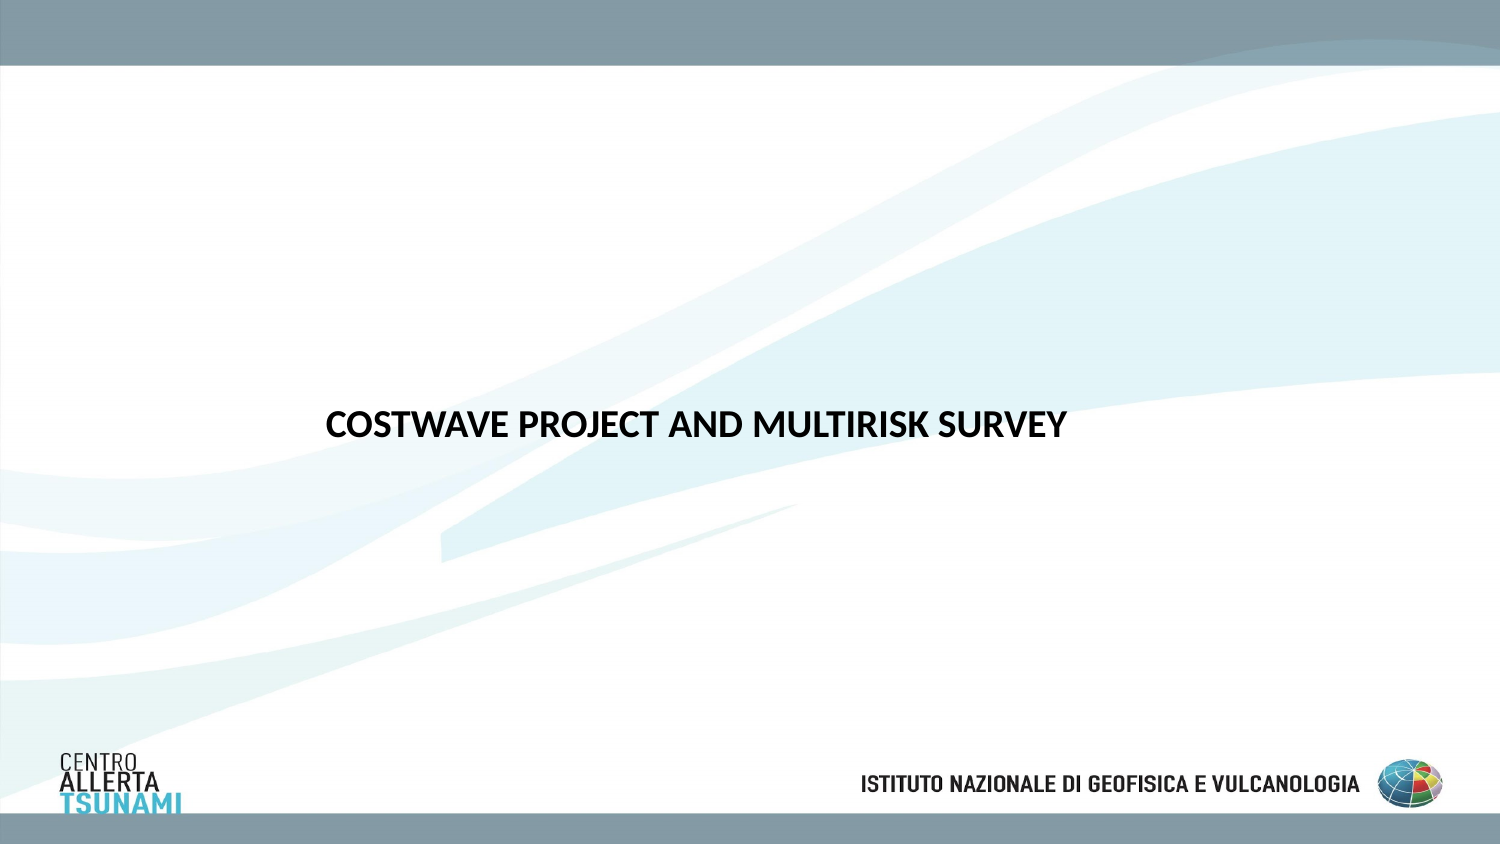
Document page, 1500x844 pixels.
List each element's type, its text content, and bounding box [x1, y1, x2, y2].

text_box COSTWAVE PROJECT AND MULTIRISK SURVEY [310, 382, 1189, 461]
picture [0, 0, 1500, 844]
